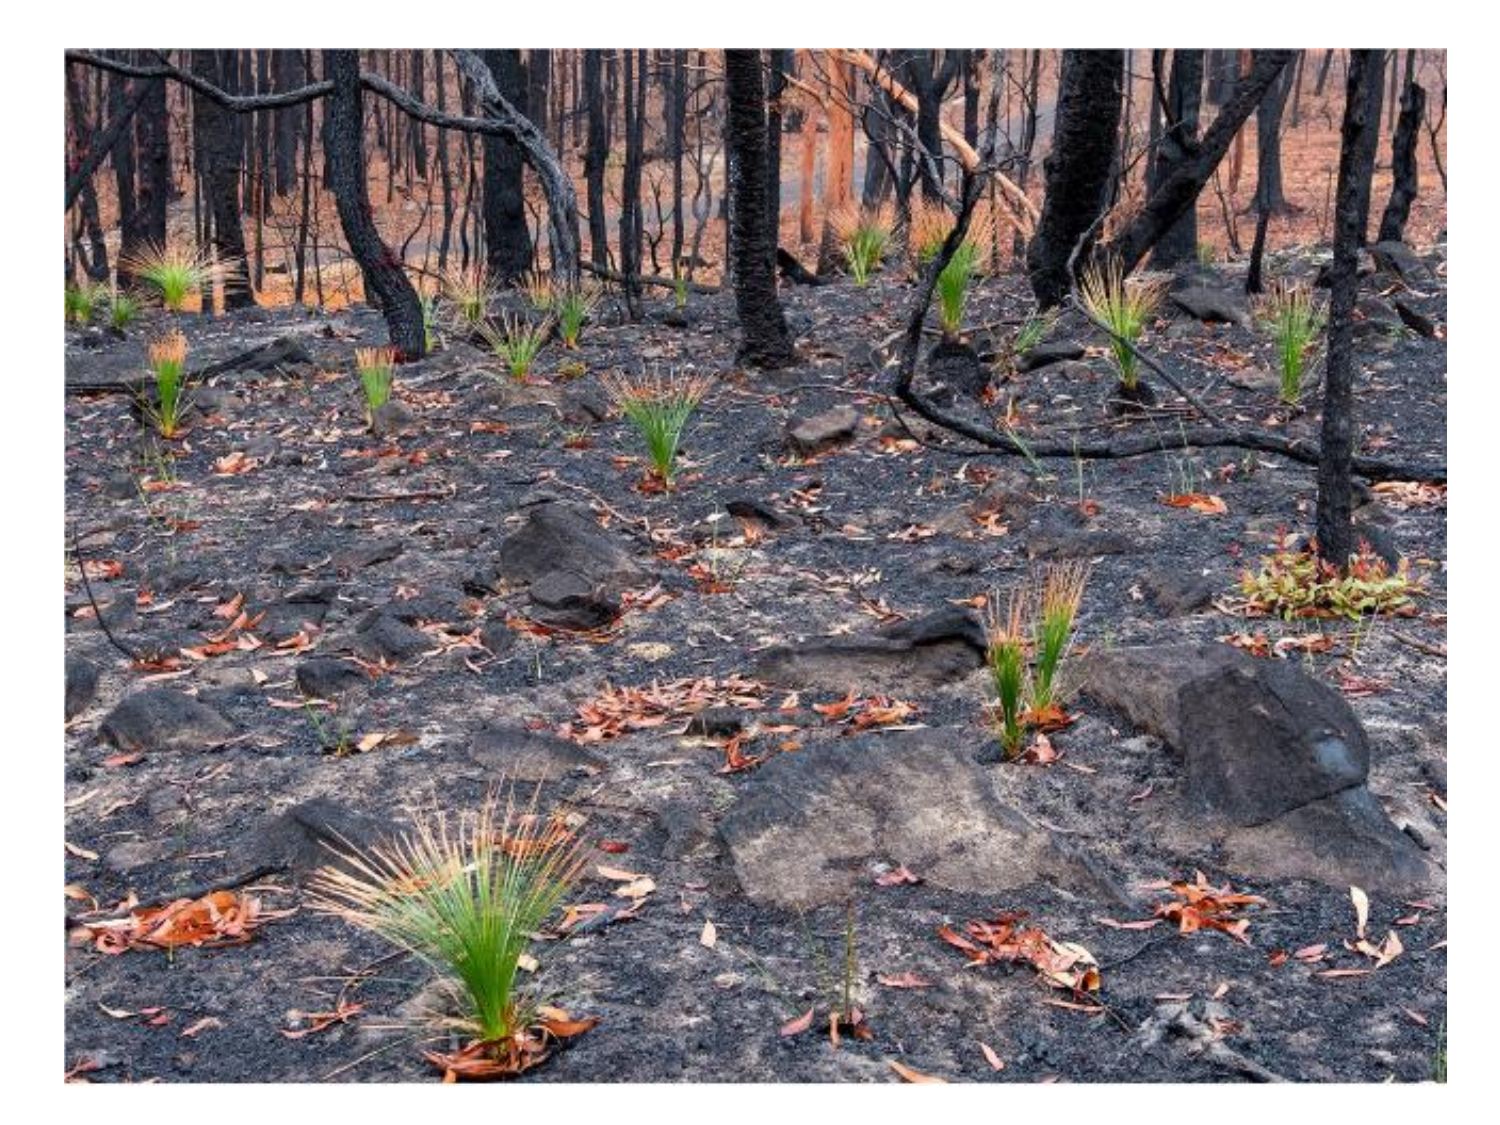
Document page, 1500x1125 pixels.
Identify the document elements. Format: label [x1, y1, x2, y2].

picture [64, 48, 1448, 1086]
